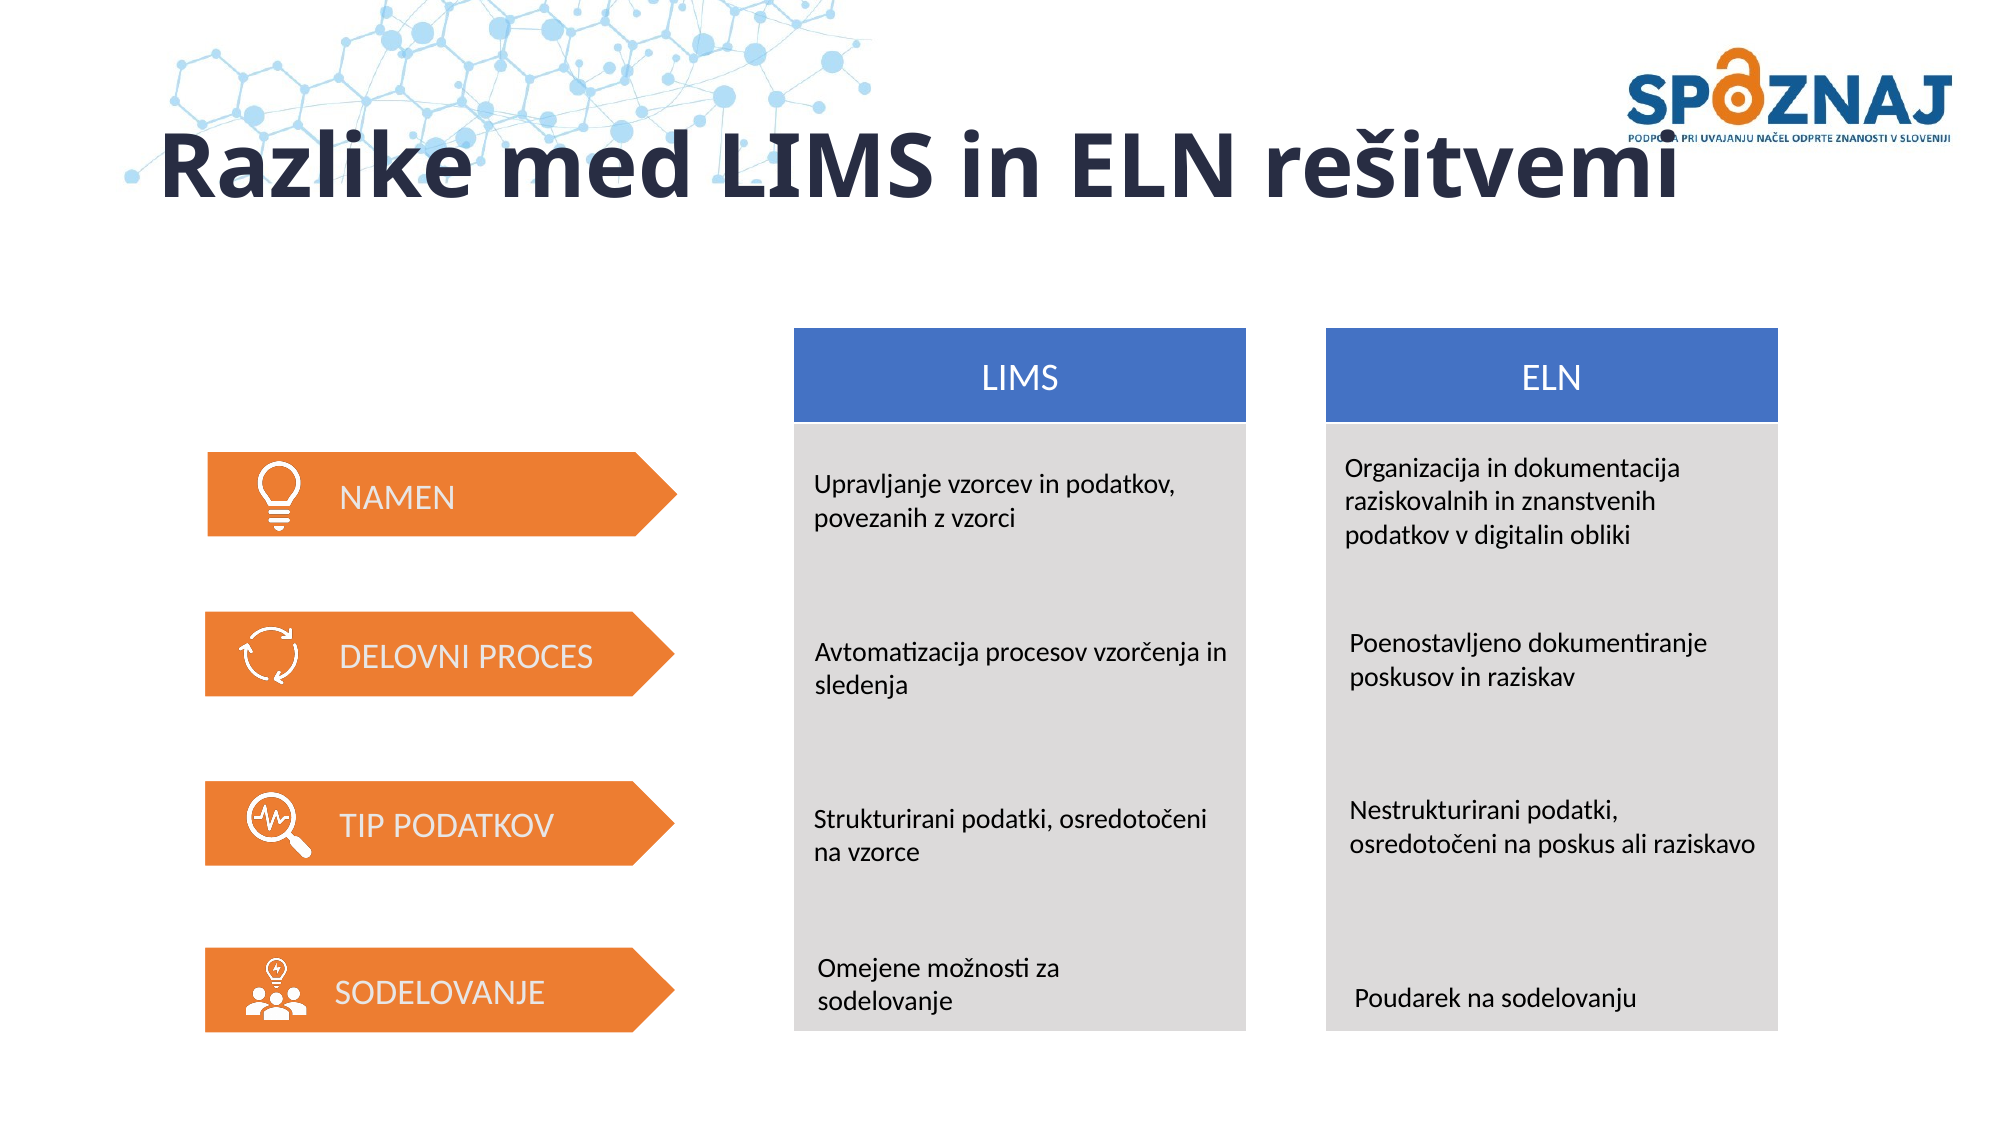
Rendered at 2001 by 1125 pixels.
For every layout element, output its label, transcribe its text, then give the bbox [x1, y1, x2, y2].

text_box [1324, 424, 1780, 1033]
text_box [203, 779, 637, 868]
text_box [203, 945, 636, 1035]
text_box Organizacija in dokumentacija raziskovalnih in znanstvenih podatkov v digitalin obliki [1324, 429, 1769, 570]
picture [0, 0, 2001, 1125]
text_box TIP PODATKOV [319, 781, 677, 865]
text_box [203, 609, 636, 699]
text_box Avtomatizacija procesov vzorčenja in sledenja [794, 613, 1249, 721]
text_box Strukturirani podatki, osredotočeni na vzorce [793, 780, 1230, 888]
text_box Poudarek na sodelovanju [1334, 963, 1935, 1031]
text_box ELN [1324, 325, 1780, 424]
text_box Poenostavljeno dokumentiranje poskusov in raziskav [1329, 604, 1744, 712]
text_box Omejene možnosti za sodelovanje [797, 929, 1212, 1037]
text_box [205, 449, 640, 539]
text_box Nestrukturirani podatki, osredotočeni na poskus ali raziskavo [1329, 772, 1791, 879]
text_box [673, 985, 678, 995]
text_box DELOVNI PROCES [319, 612, 677, 696]
text_box Razlike med LIMS in ELN rešitvemi [137, 59, 1863, 278]
text_box LIMS [792, 325, 1248, 424]
text_box SODELOVANJE [314, 948, 673, 1033]
text_box [792, 424, 1248, 1033]
text_box Upravljanje vzorcev in podatkov, povezanih z vzorci [793, 446, 1249, 553]
text_box NAMEN [319, 453, 677, 537]
